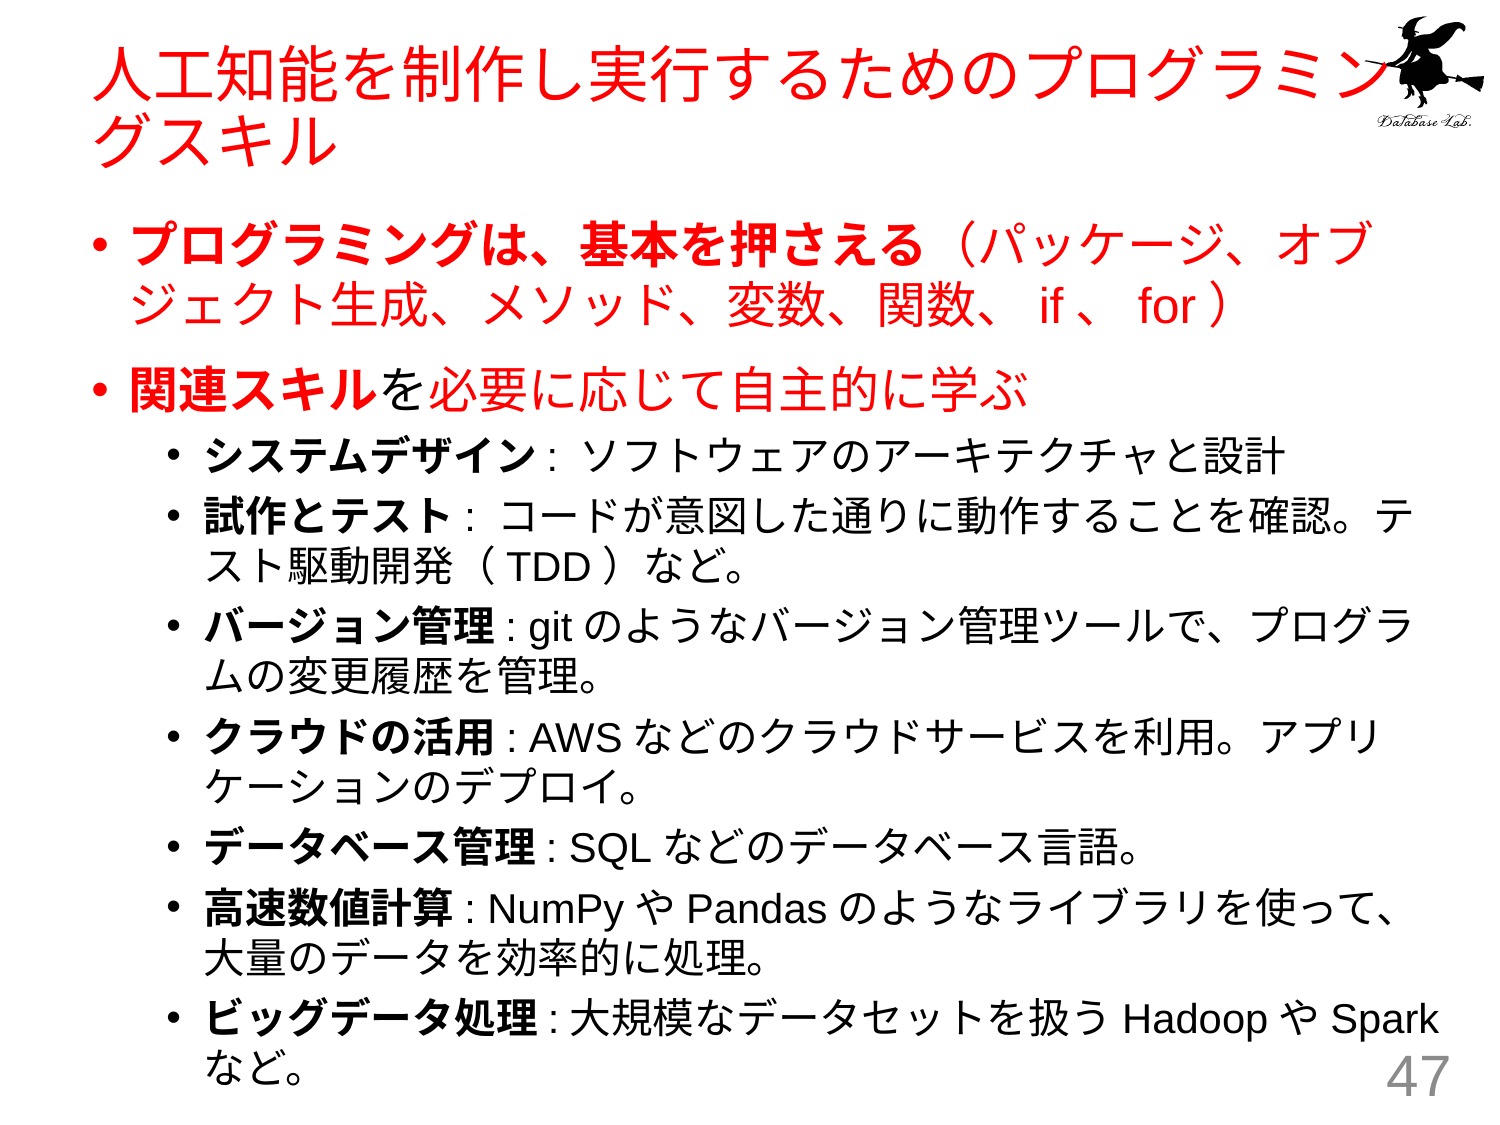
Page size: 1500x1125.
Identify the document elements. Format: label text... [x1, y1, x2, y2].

picture [1362, 14, 1486, 130]
slide_number 47 [1129, 1042, 1467, 1103]
list プログラミングは、基本を押さえる（パッケージ、オブジェクト生成、メソッド、変数、関数、if、for） 関連スキルを必要に応じて自主的に学ぶ システムデザイン: ソフトウェアのアーキテクチャと設計 試作とテスト: コードが意図した通りに動作することを確認。テスト駆動開発（TDD）など。 バージョン管理: gitのようなバージョン管理ツールで、プログラムの変更履歴を管理。 クラウドの活用: AWSなどのクラウドサービスを利用。アプリケーションのデプロイ。 データベース管理: SQLなどのデータベース言語。 高速数値計算: NumPyやPandasのようなライブラリを使って、大量のデータを効率的に処理。 ビッグデータ処理:大規模なデータセットを扱うHadoopやSparkなど。 [76, 206, 1457, 989]
title 人工知能を制作し実行するためのプログラミングスキル [76, 36, 1431, 187]
